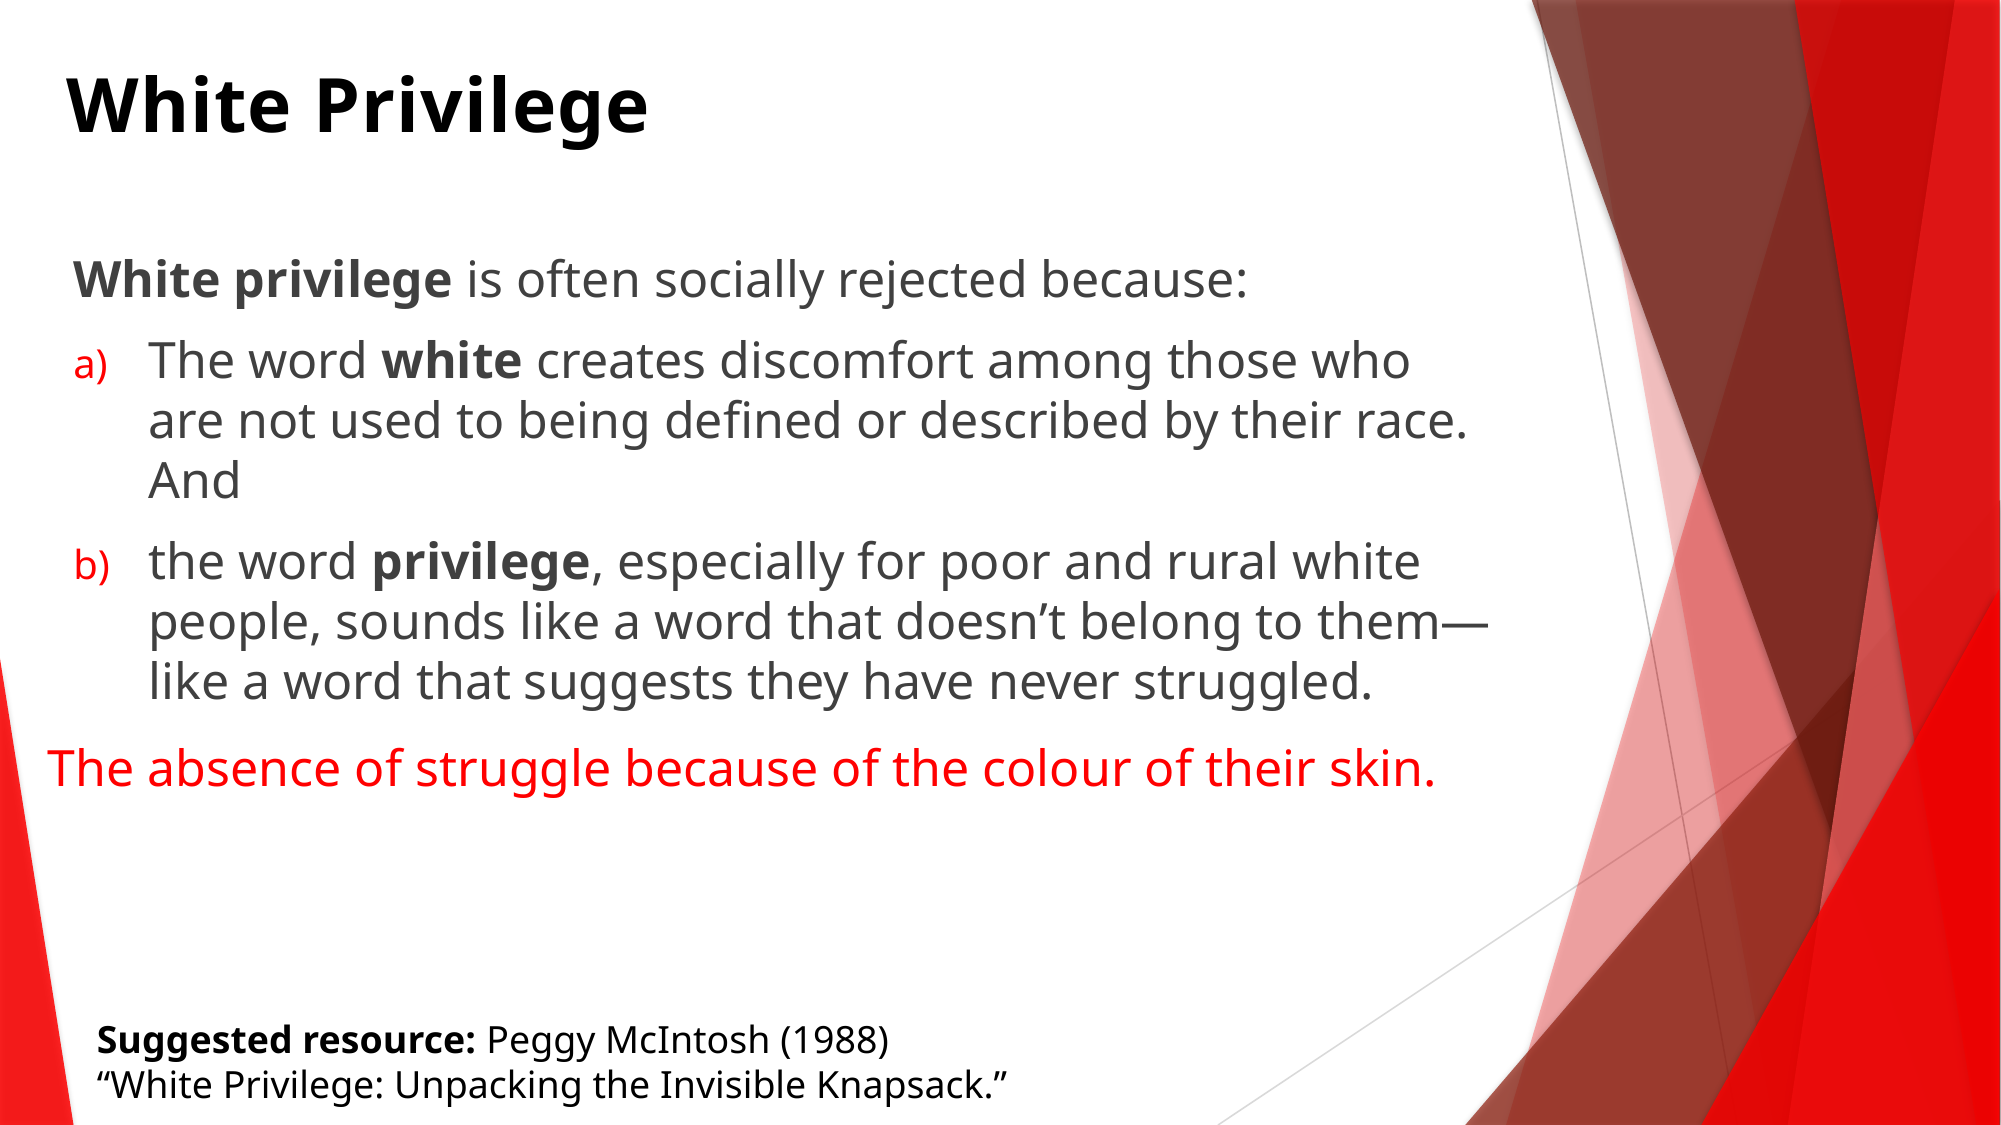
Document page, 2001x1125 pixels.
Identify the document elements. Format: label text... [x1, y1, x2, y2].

text_box The absence of struggle because of the colour of their skin. [0, 728, 1508, 804]
text_box Suggested resource: Peggy McIntosh (1988) “White Privilege: Unpacking the Invisible Knapsack.” [82, 1008, 1918, 1114]
title White Privilege [51, 49, 1000, 186]
list White privilege is often socially rejected because: The word white creates discomfort among those who are not used to being defined or described by their race. And the word privilege, especially for poor and rural white people, sounds like a word that doesn’t belong to them—like a word that suggests they have never struggled. [58, 240, 1508, 646]
